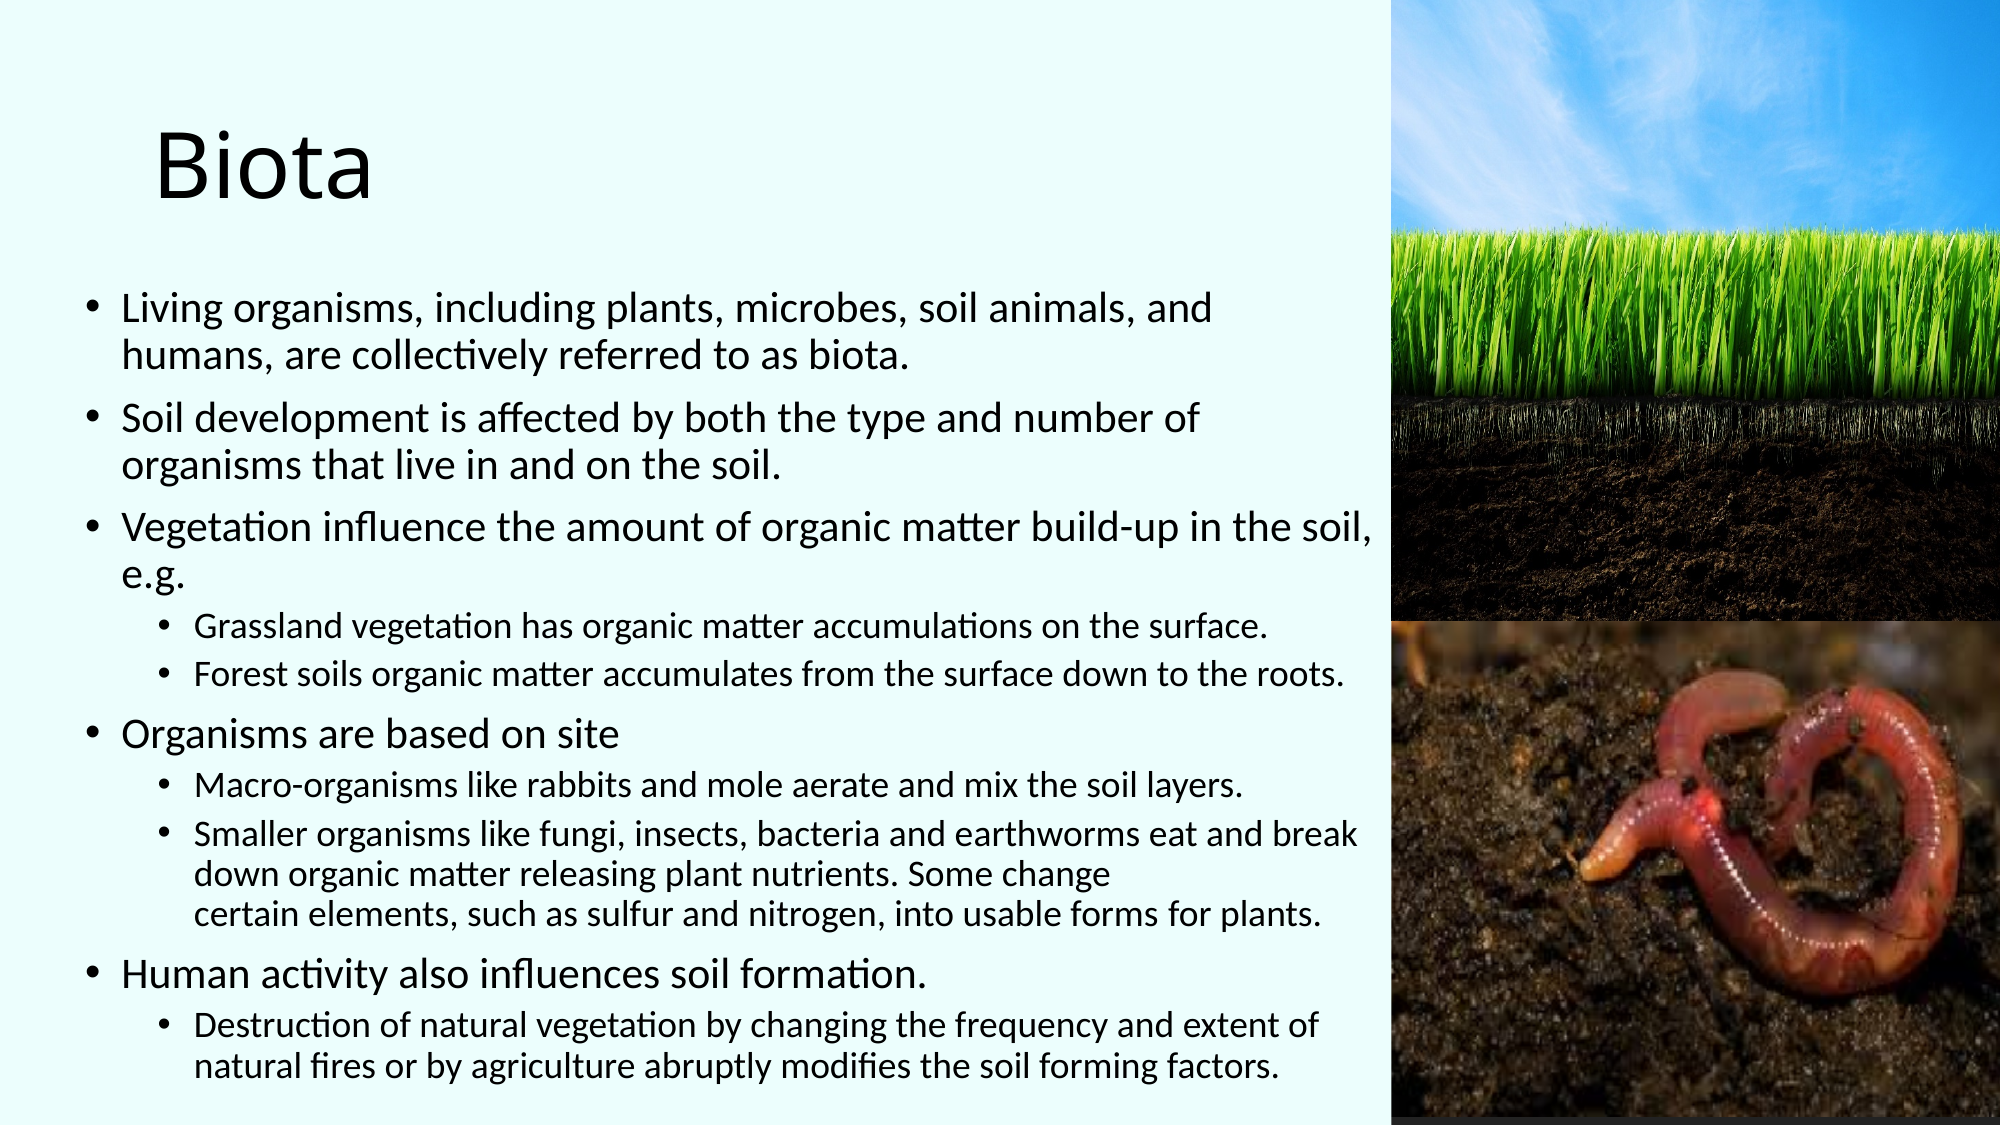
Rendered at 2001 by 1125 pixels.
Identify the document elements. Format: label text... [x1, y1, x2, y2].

title Biota [137, 59, 1391, 277]
list Living organisms, including plants, microbes, soil animals, and humans, are collectively referred to as biota. Soil development is affected by both the type and number of organisms that live in and on the soil. Vegetation influence the amount of organic matter build-up in the soil, e.g. Grassland vegetation has organic matter accumulations on the surface. Forest soils organic matter accumulates from the surface down to the roots. Organisms are based on site Macro-organisms like rabbits and mole aerate and mix the soil layers. Smaller organisms like fungi, insects, bacteria and earthworms eat and break down organic matter releasing plant nutrients. Some change certain elements, such as sulfur and nitrogen, into usable forms for plants. Human activity also influences soil formation. Destruction of natural vegetation by changing the frequency and extent of natural fires or by agriculture abruptly modifies the soil forming factors. [70, 277, 1391, 1105]
picture [1391, 0, 2000, 1125]
